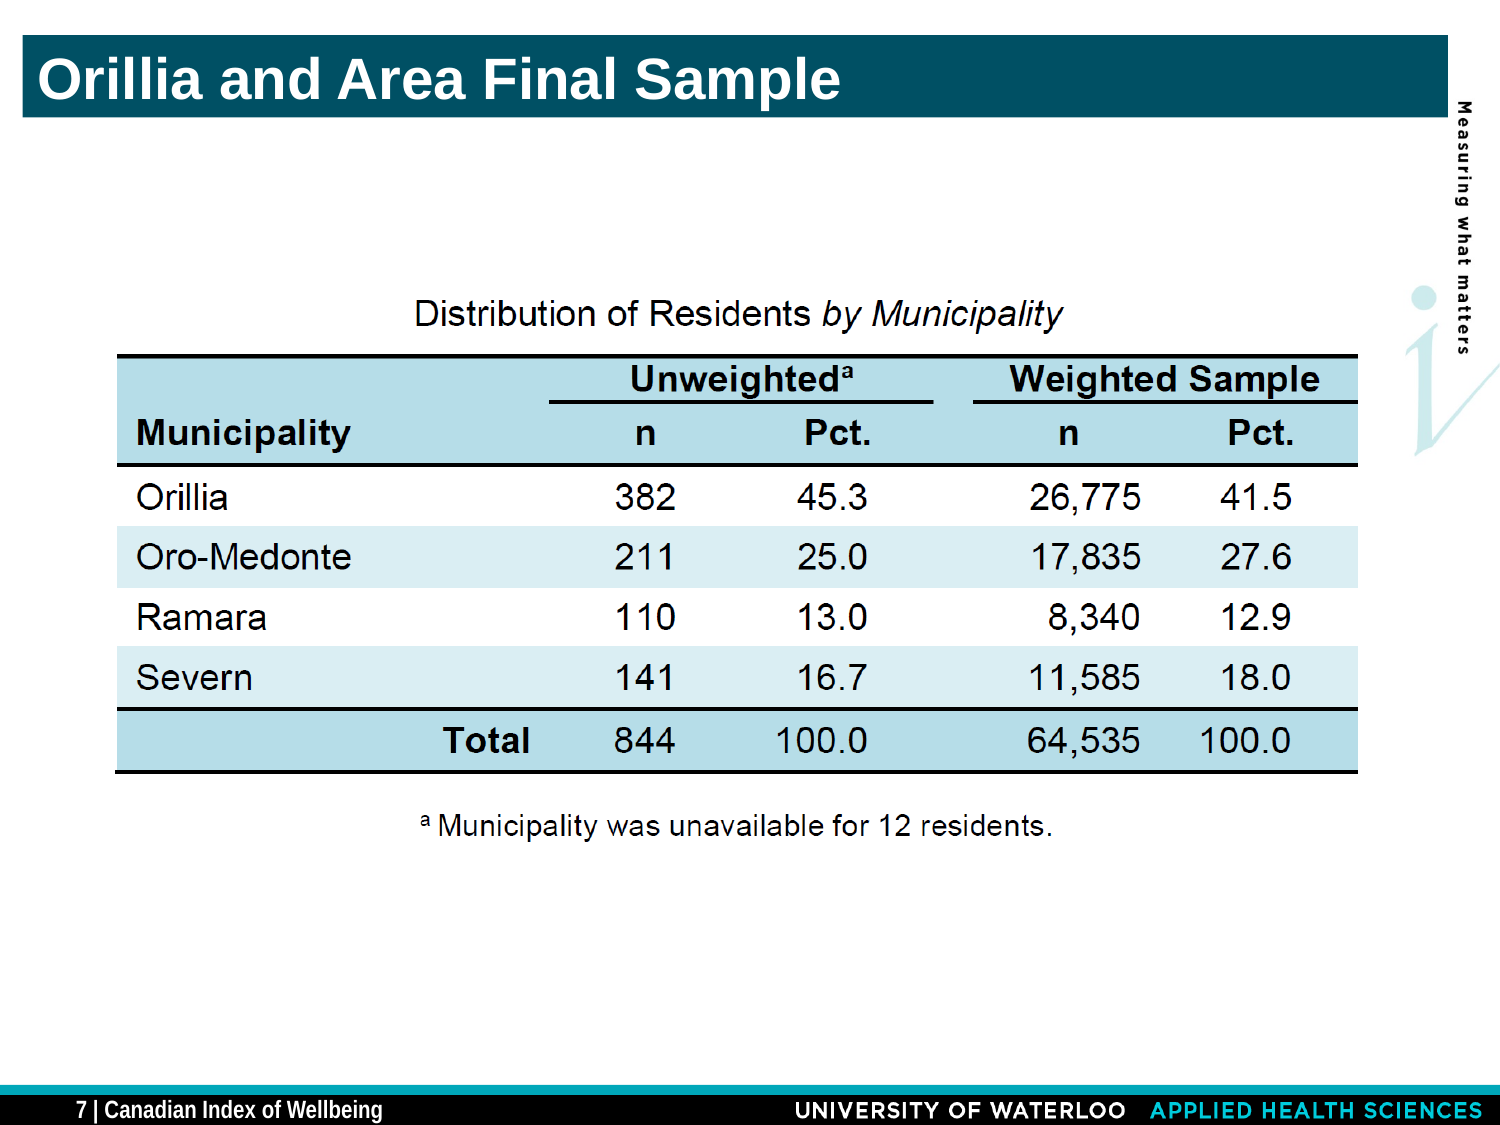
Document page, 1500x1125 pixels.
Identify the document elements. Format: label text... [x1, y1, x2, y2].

picture [0, 1095, 1500, 1125]
picture [97, 290, 1374, 852]
text_box Orillia and Area Final Sample [22, 35, 1448, 118]
picture [1402, 92, 1500, 478]
